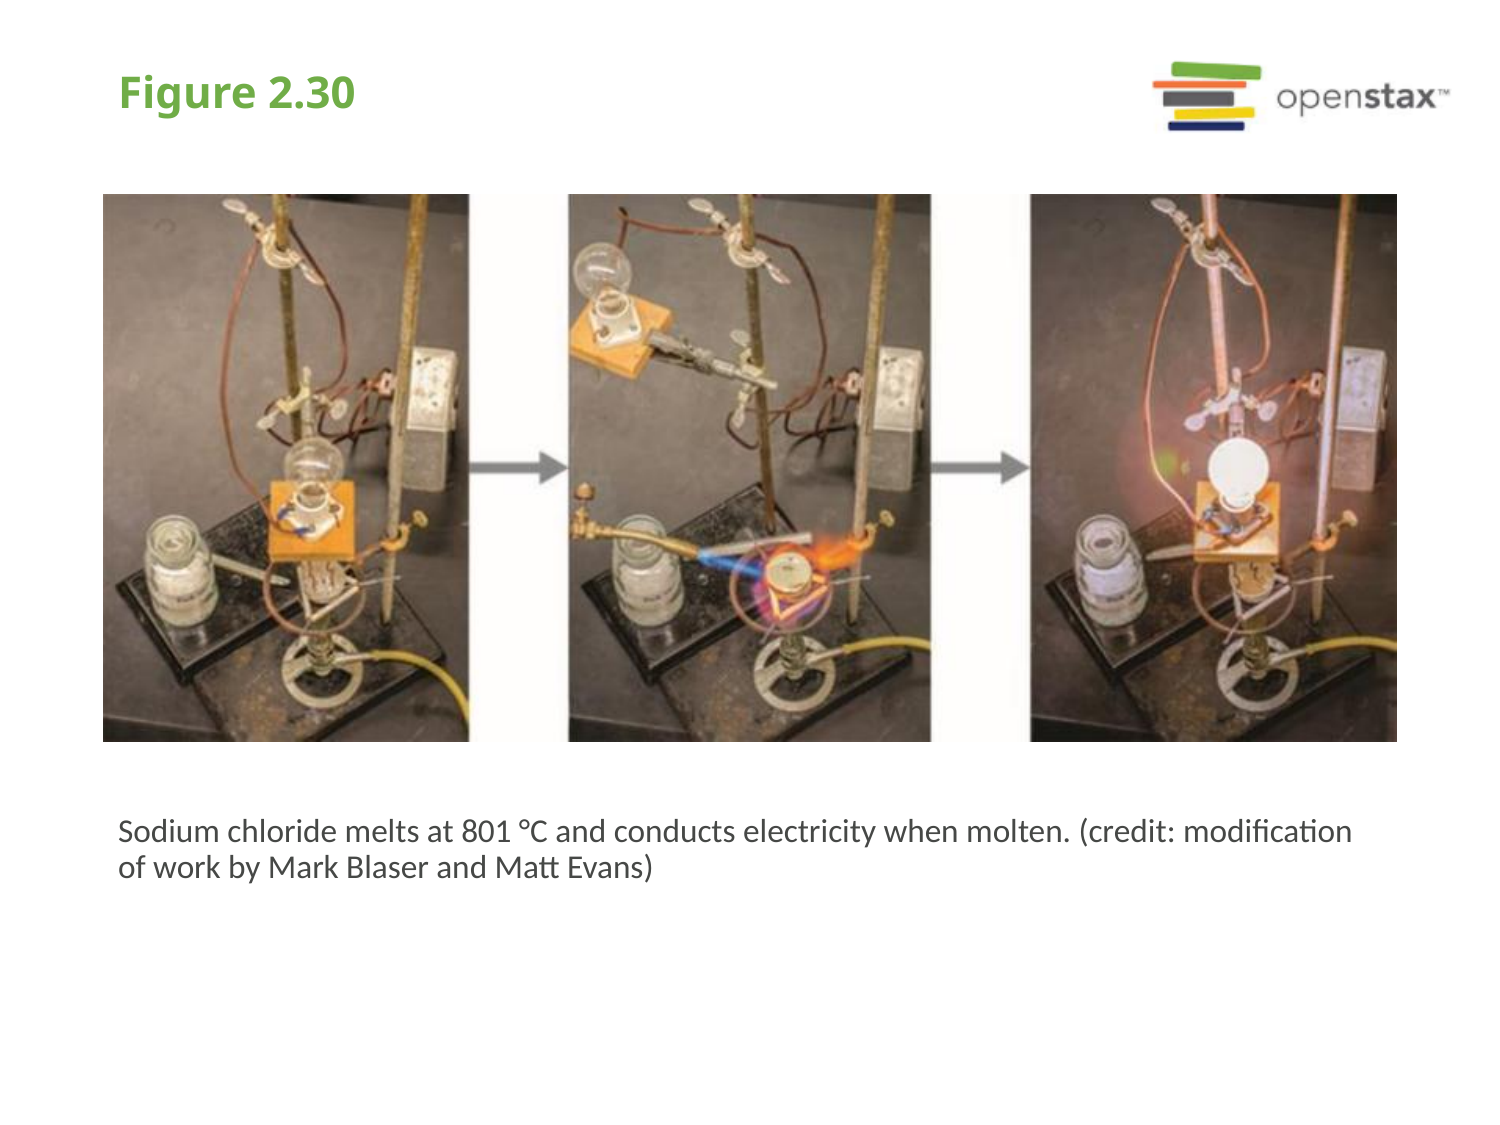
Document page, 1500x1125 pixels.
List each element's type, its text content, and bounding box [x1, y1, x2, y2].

picture [1151, 59, 1452, 134]
title Figure 2.30 [103, 59, 1397, 130]
list Sodium chloride melts at 801 °C and conducts electricity when molten. (credit: modification of work by Mark Blaser and Matt Evans) [103, 806, 1397, 1016]
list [103, 194, 1397, 743]
